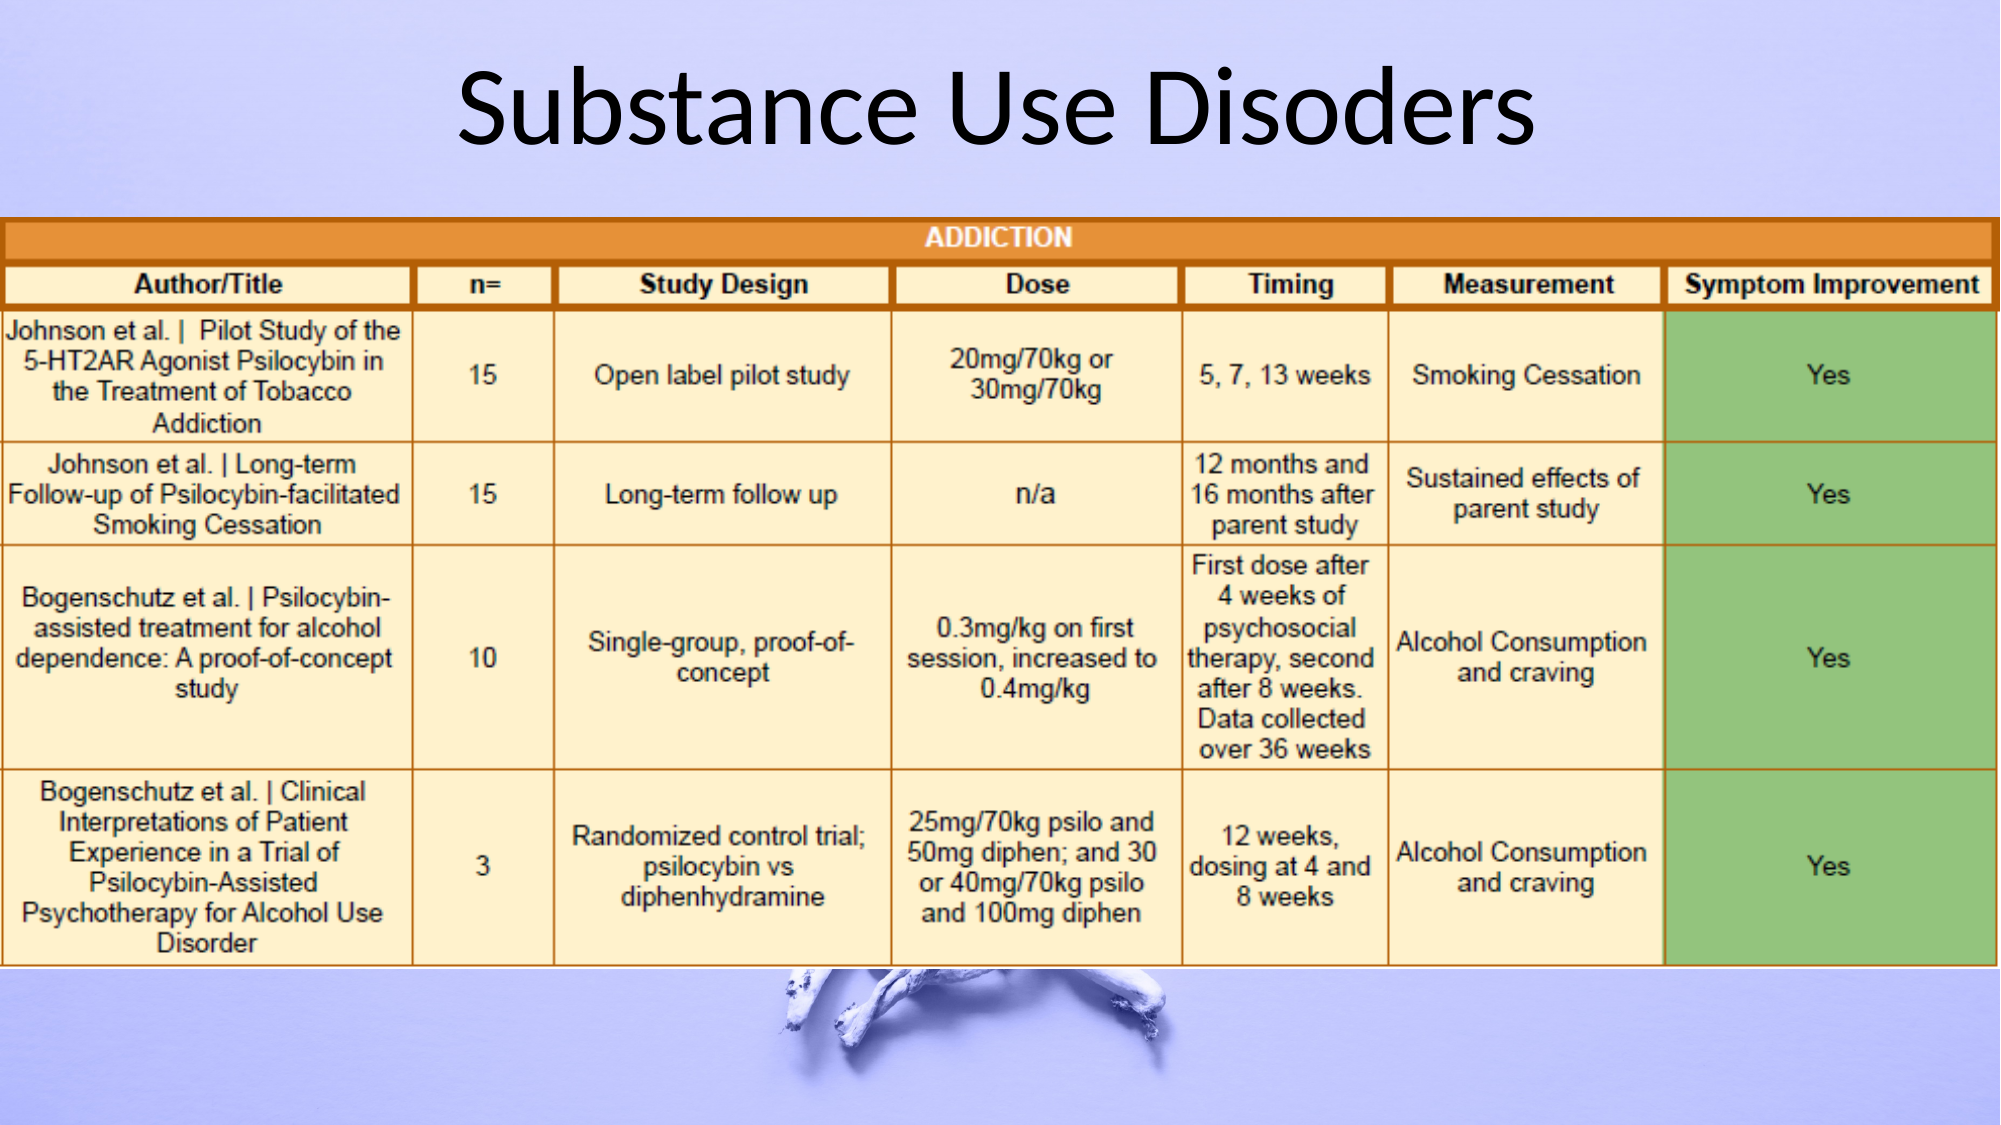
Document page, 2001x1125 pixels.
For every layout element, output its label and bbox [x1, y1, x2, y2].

list [0, 969, 2000, 1125]
list [0, 0, 2000, 217]
picture [0, 217, 2000, 969]
